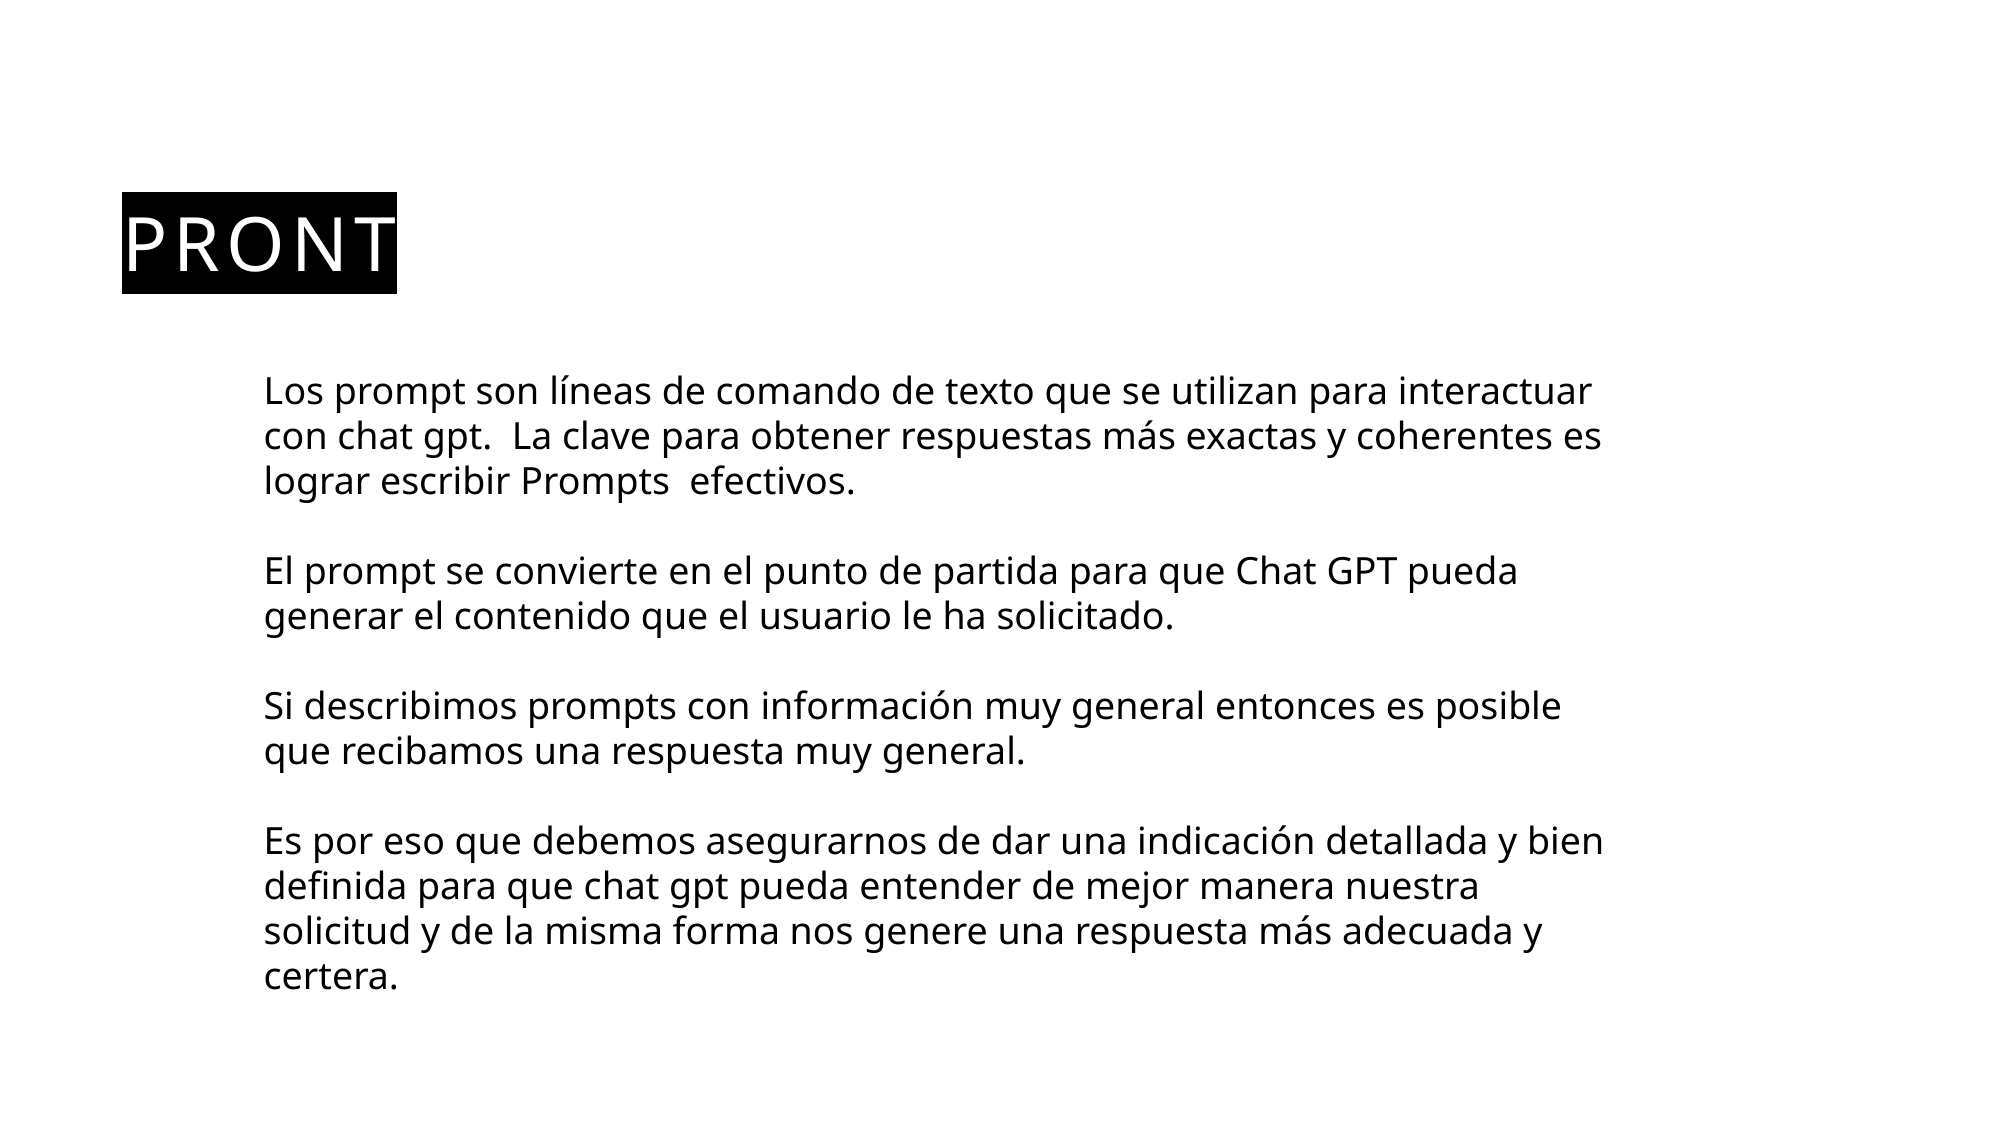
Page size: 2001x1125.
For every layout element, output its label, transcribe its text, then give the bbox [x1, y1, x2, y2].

text_box Los prompt son líneas de comando de texto que se utilizan para interactuar con chat gpt. La clave para obtener respuestas más exactas y coherentes es lograr escribir Prompts efectivos. El prompt se convierte en el punto de partida para que Chat GPT pueda generar el contenido que el usuario le ha solicitado. Si describimos prompts con información muy general entonces es posible que recibamos una respuesta muy general. Es por eso que debemos asegurarnos de dar una indicación detallada y bien definida para que chat gpt pueda entender de mejor manera nuestra solicitud y de la misma forma nos genere una respuesta más adecuada y certera. [248, 359, 1647, 1005]
title PRONT [107, 106, 1850, 295]
